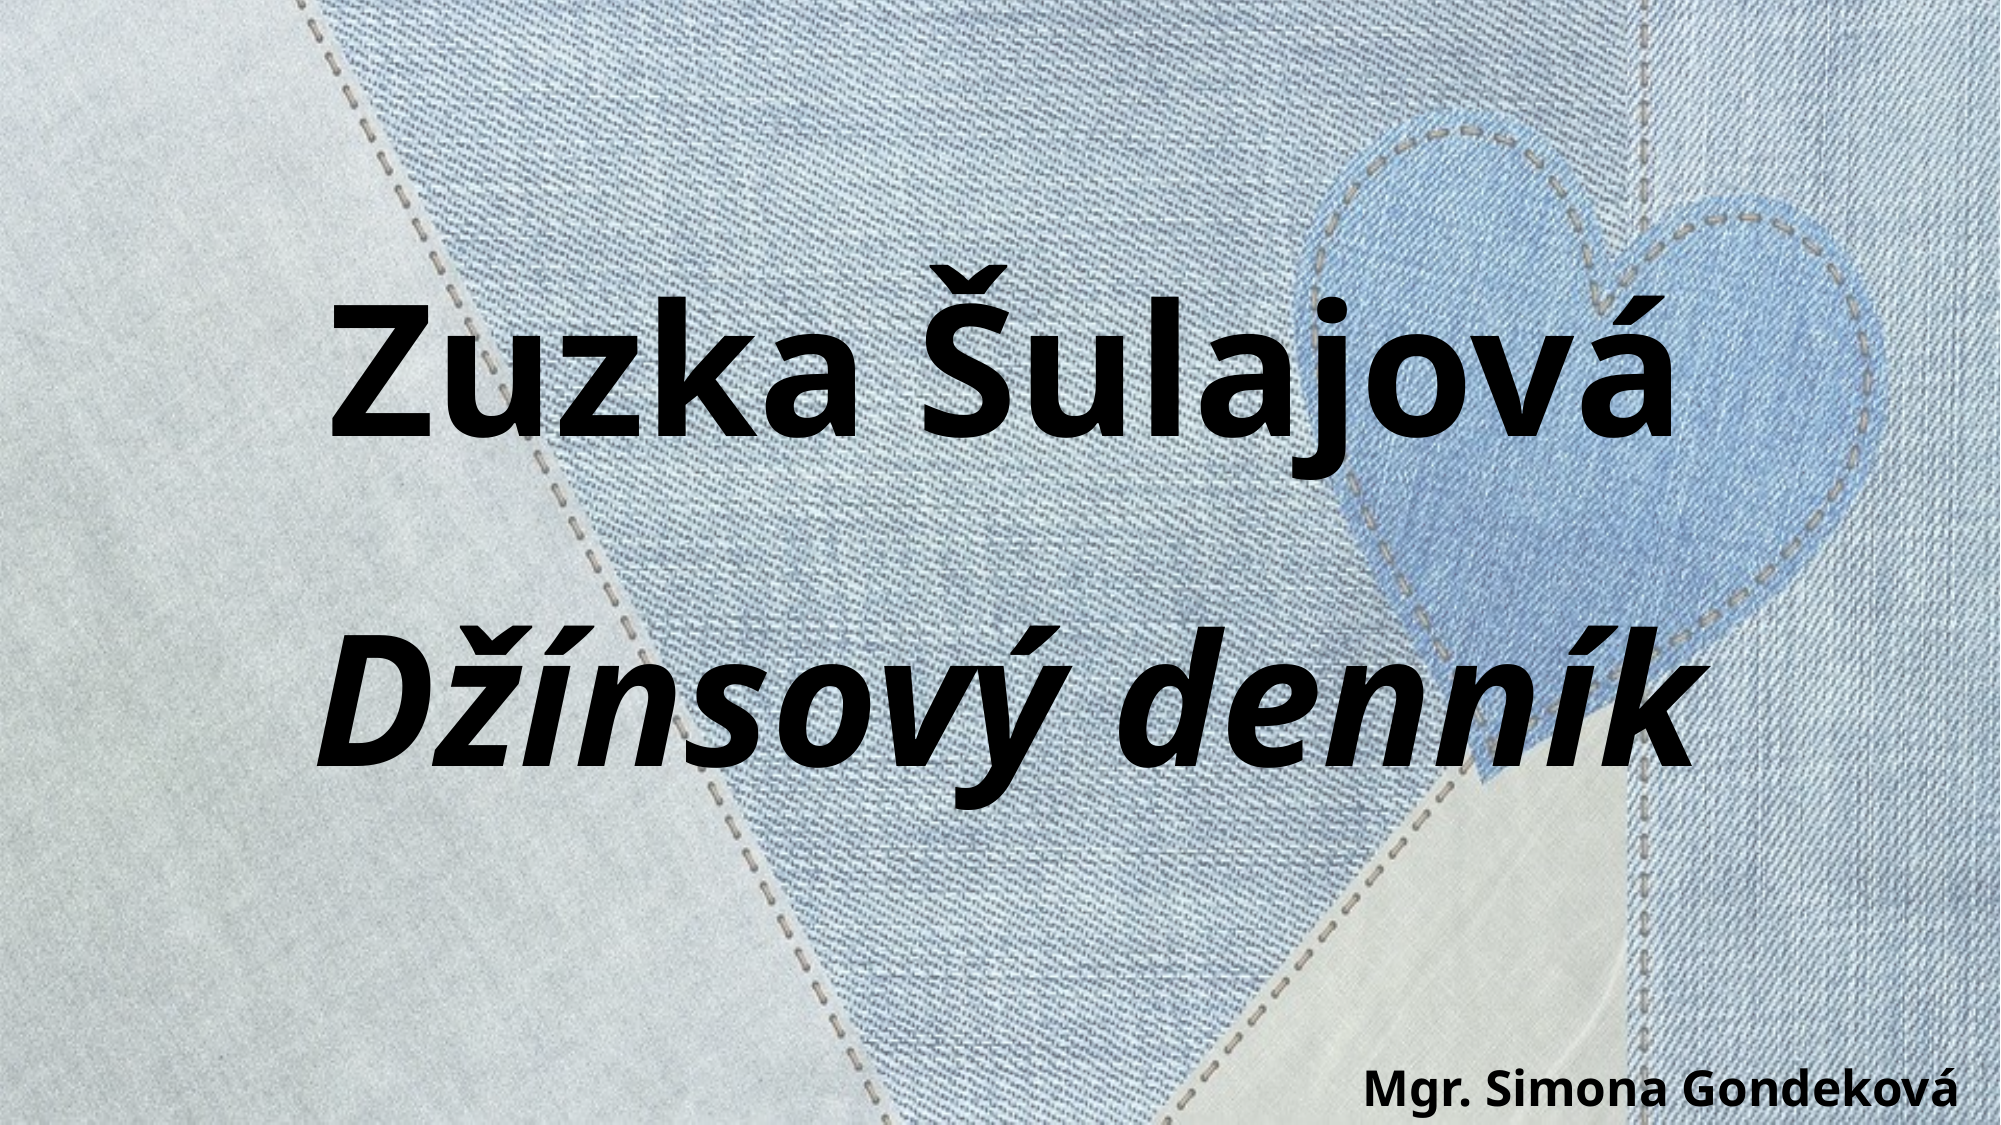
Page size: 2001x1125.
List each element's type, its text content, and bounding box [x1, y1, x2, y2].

subtitle Mgr. Simona Gondeková [1322, 1056, 2000, 1125]
title Zuzka Šulajová Džínsový denník [257, 219, 1758, 811]
